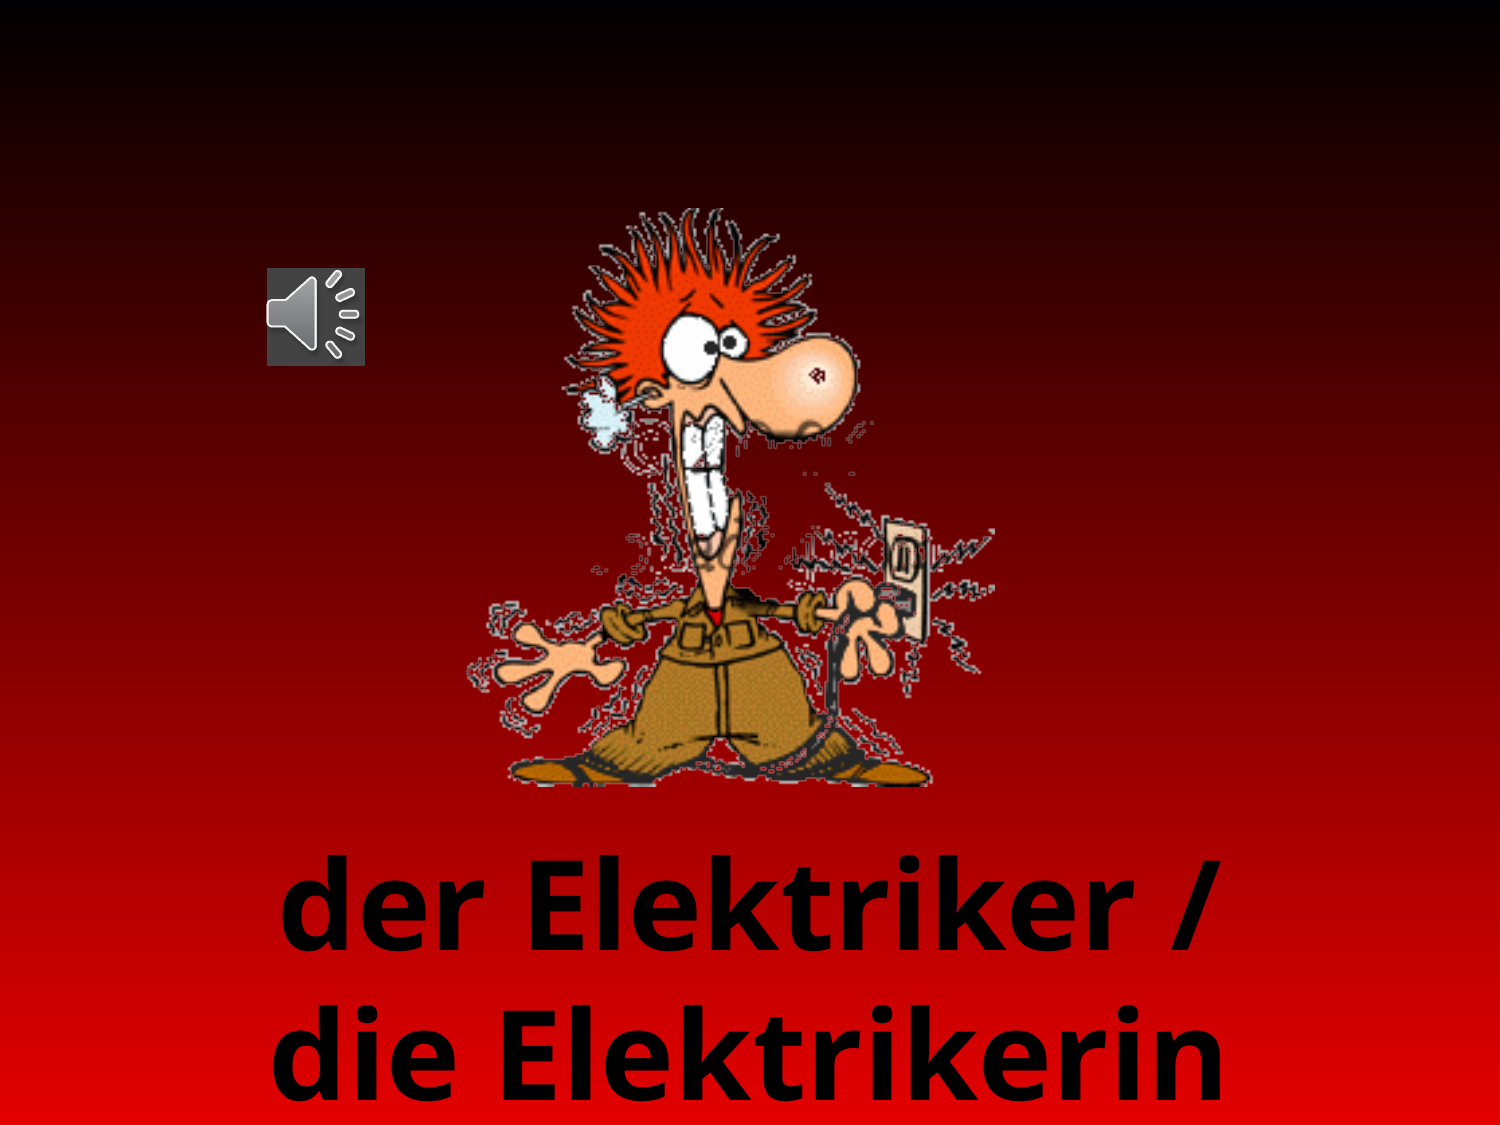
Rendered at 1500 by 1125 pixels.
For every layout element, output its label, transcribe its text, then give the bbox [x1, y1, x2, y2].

picture [265, 266, 366, 368]
text_box der Elektriker / die Elektrikerin [0, 817, 1500, 1125]
picture [466, 207, 995, 788]
